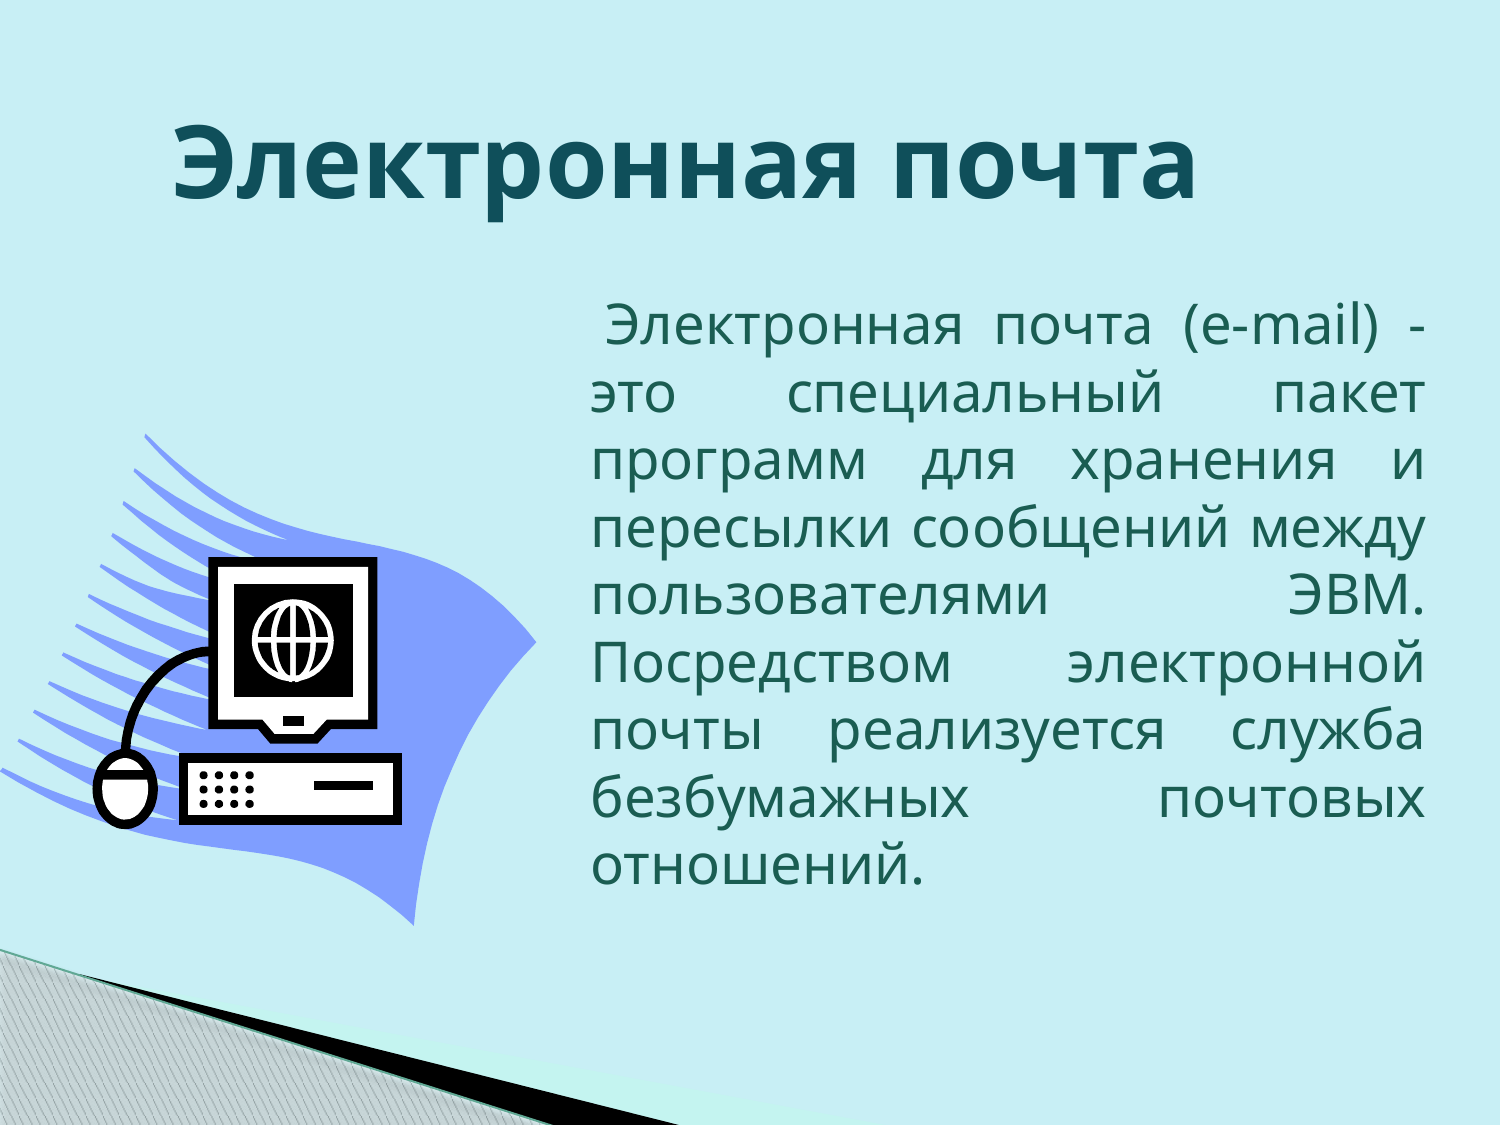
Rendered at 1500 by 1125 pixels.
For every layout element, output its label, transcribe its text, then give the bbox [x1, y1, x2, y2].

title Электронная почта [128, 35, 1243, 282]
list Электронная почта (e-mail) - это специальный пакет программ для хранения и пересылки сообщений между пользователями ЭВМ. Посредством электронной почты реализуется служба безбумажных почтовых отношений. [515, 281, 1442, 985]
picture [0, 433, 537, 926]
